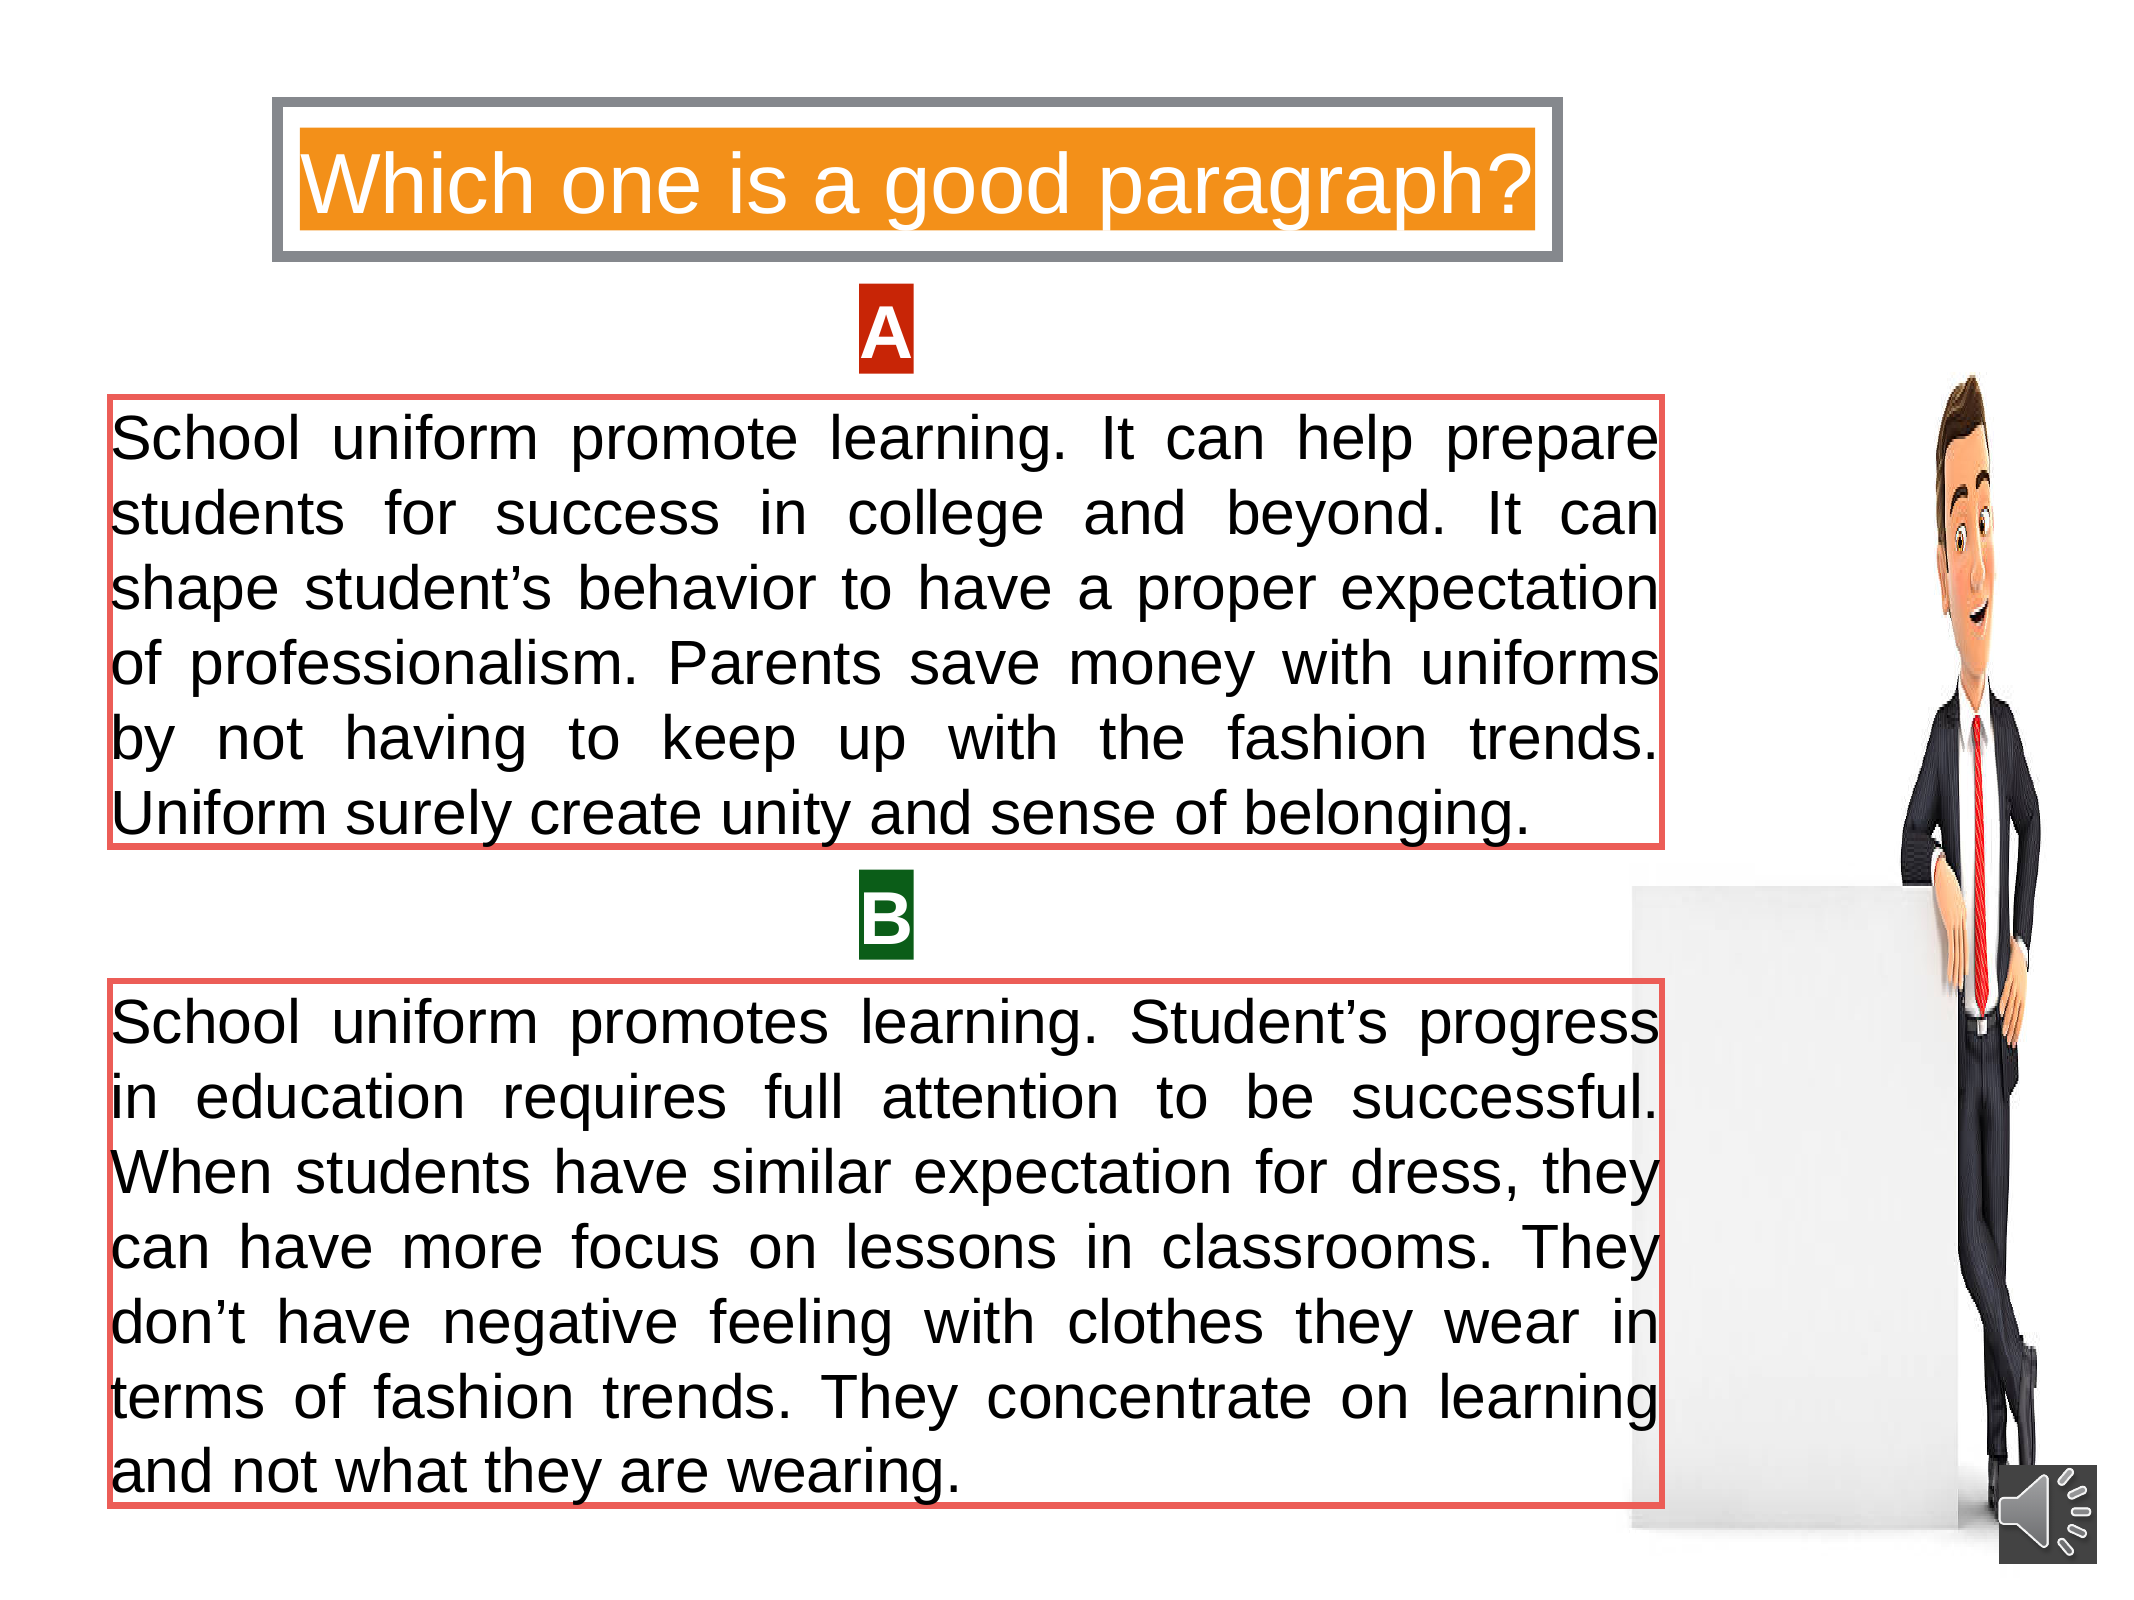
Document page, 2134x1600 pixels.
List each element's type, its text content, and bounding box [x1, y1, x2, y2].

text_box [277, 101, 1558, 257]
text_box A [859, 283, 914, 374]
text_box Which one is a good paragraph? [299, 127, 1536, 231]
text_box School uniform promotes learning. Student’s progress in education requires full attention to be successful. When students have similar expectation for dress, they can have more focus on lessons in classrooms. They don’t have negative feeling with clothes they wear in terms of fashion trends. They concentrate on learning and not what they are wearing. [110, 980, 1584, 1506]
picture [1589, 328, 2099, 1600]
text_box B [859, 869, 914, 960]
text_box School uniform promote learning. It can help prepare students for success in college and beyond. It can shape student’s behavior to have a proper expectation of professionalism. Parents save money with uniforms by not having to keep up with the fashion trends. Uniform surely create unity and sense of belonging. [110, 396, 1584, 847]
